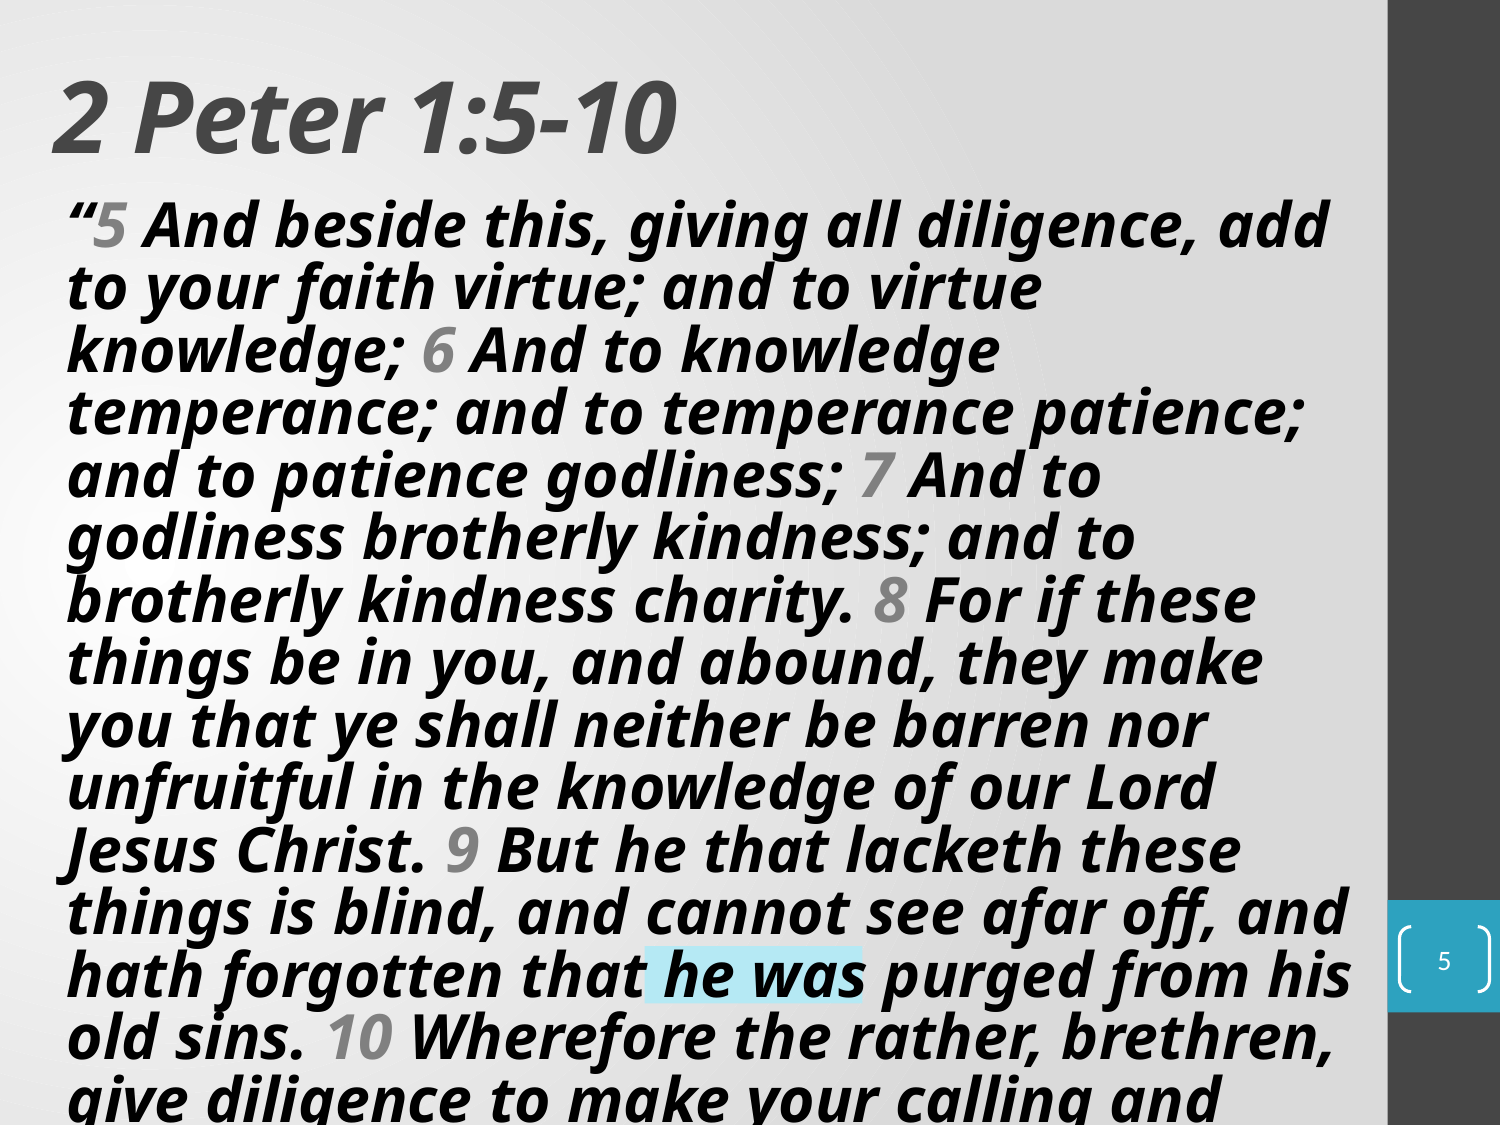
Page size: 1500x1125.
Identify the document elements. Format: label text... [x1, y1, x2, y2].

list “5 And beside this, giving all diligence, add to your faith virtue; and to virtue knowledge; 6 And to knowledge temperance; and to temperance patience; and to patience godliness; 7 And to godliness brotherly kindness; and to brotherly kindness charity. 8 For if these things be in you, and abound, they make you that ye shall neither be barren nor unfruitful in the knowledge of our Lord Jesus Christ. 9 But he that lacketh these things is blind, and cannot see afar off, and hath forgotten that he was purged from his old sins. 10 Wherefore the rather, brethren, give diligence to make your calling and election sure: for if ye do these things, ye shall never fall” [37, 189, 1388, 1125]
title 2 Peter 1:5-10 [39, 43, 1256, 184]
slide_number 5 [1397, 925, 1492, 994]
